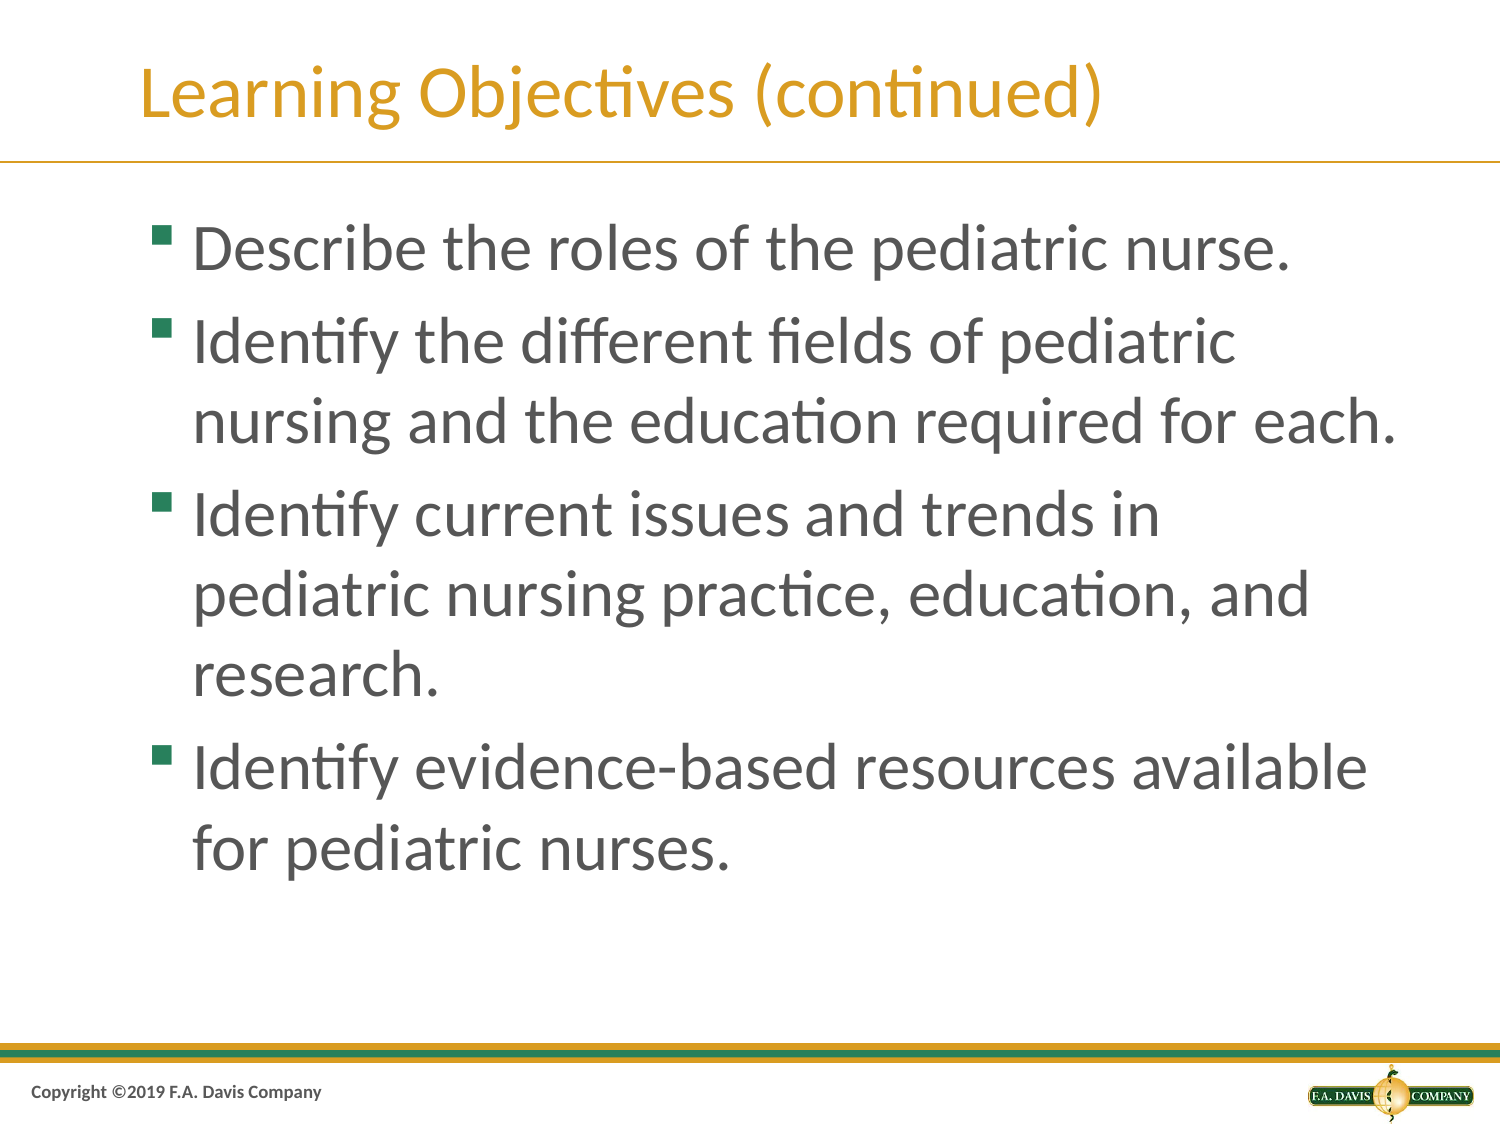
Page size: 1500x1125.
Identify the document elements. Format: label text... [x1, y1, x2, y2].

title Learning Objectives (continued) [124, 44, 1475, 142]
picture [0, 1043, 1500, 1050]
picture [0, 1058, 1500, 1063]
list Describe the roles of the pediatric nurse. Identify the different fields of pediatric nursing and the education required for each. Identify current issues and trends in pediatric nursing practice, education, and research. Identify evidence-based resources available for pediatric nurses. [75, 196, 1425, 900]
picture [1308, 1064, 1474, 1124]
